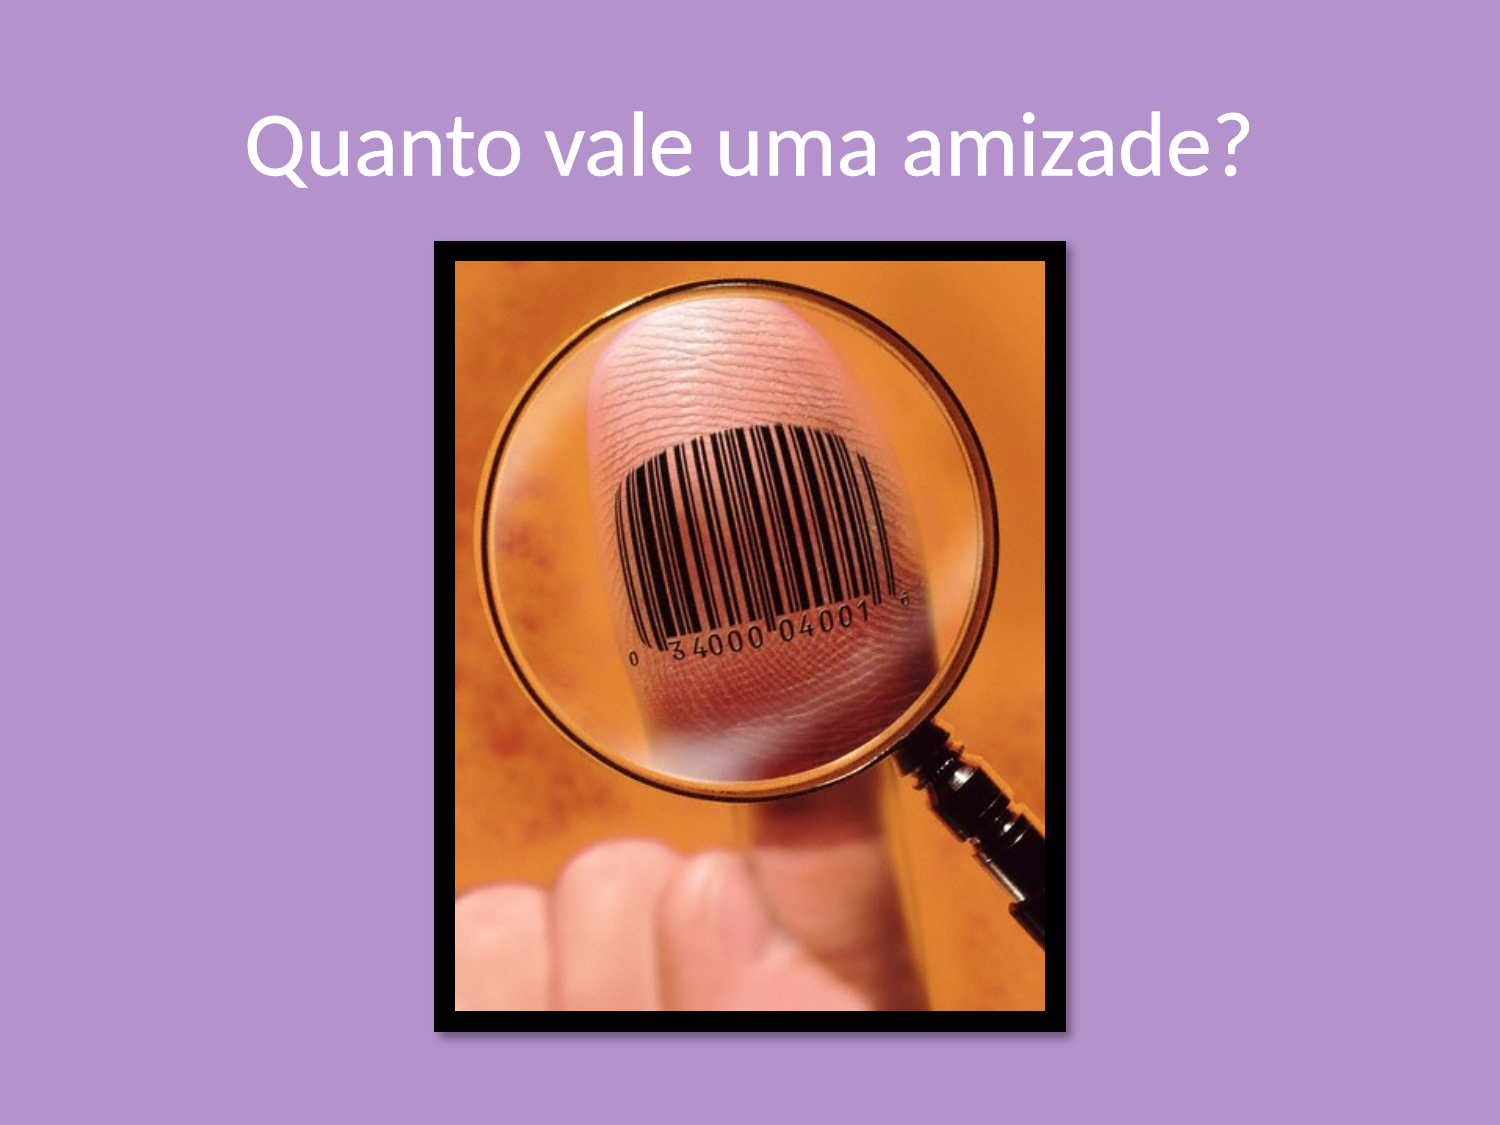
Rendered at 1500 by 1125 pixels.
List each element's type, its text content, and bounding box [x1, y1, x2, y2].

picture [454, 261, 1046, 1012]
title Quanto vale uma amizade? [75, 45, 1425, 233]
